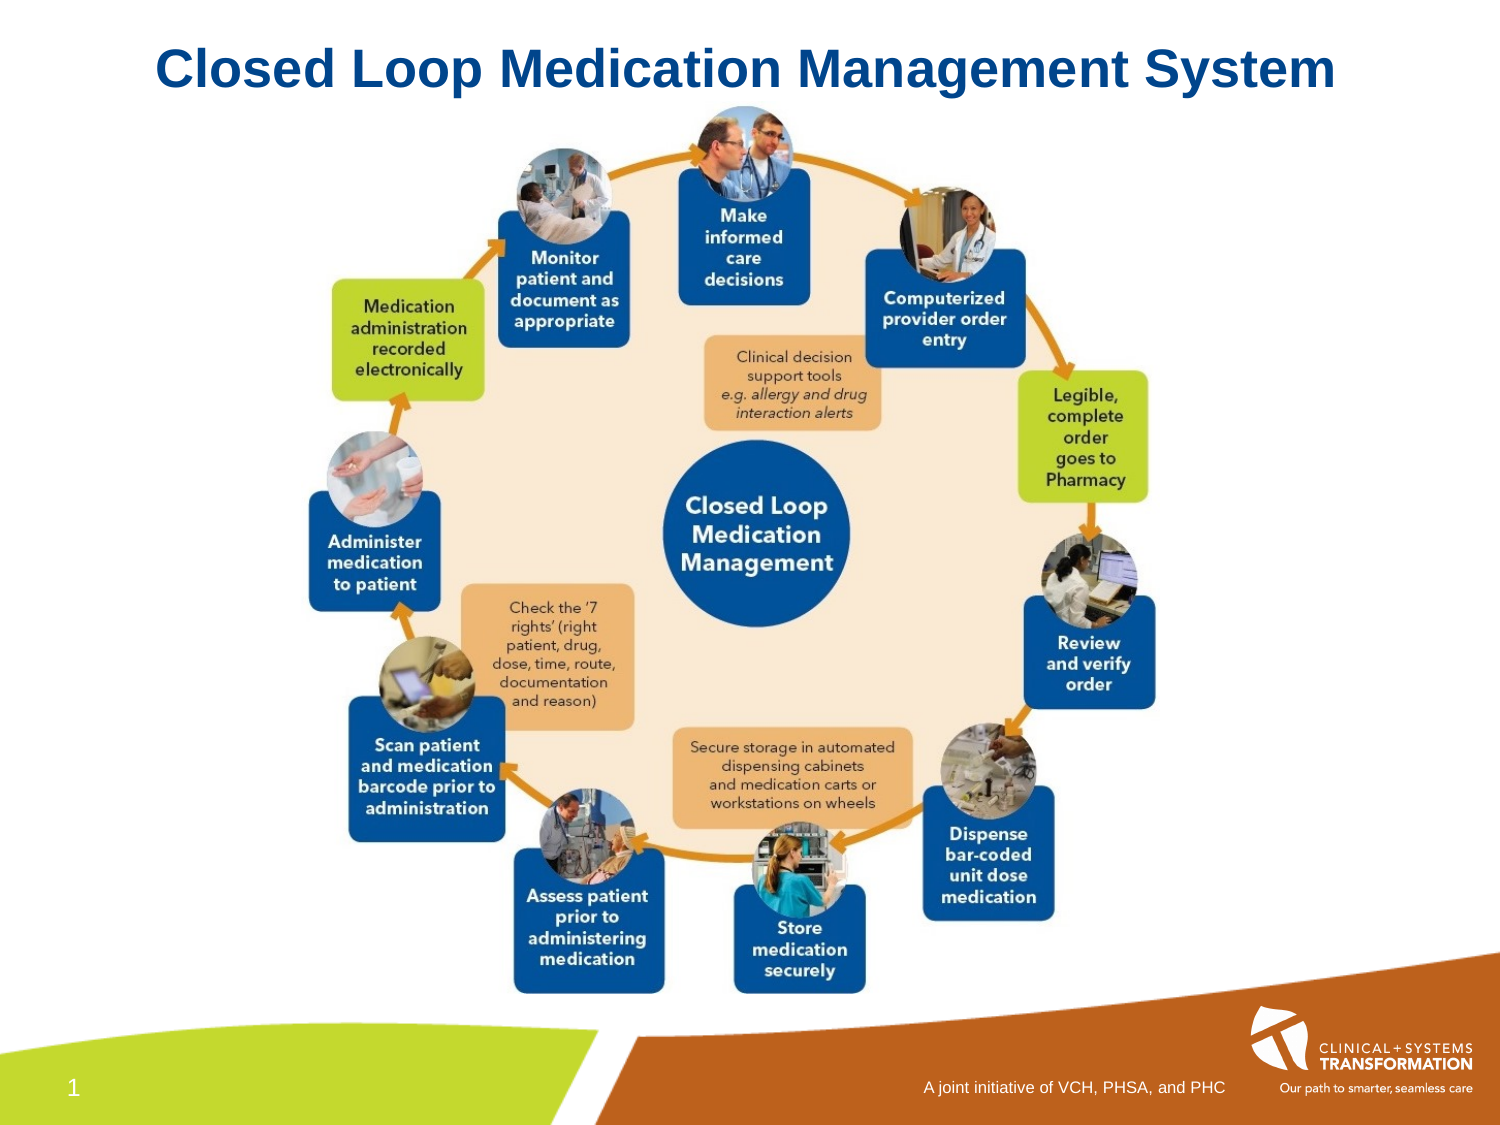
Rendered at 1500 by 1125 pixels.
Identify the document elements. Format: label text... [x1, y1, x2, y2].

title Closed Loop Medication Management System [62, 26, 1432, 128]
picture [0, 0, 1500, 1125]
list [301, 101, 1160, 994]
